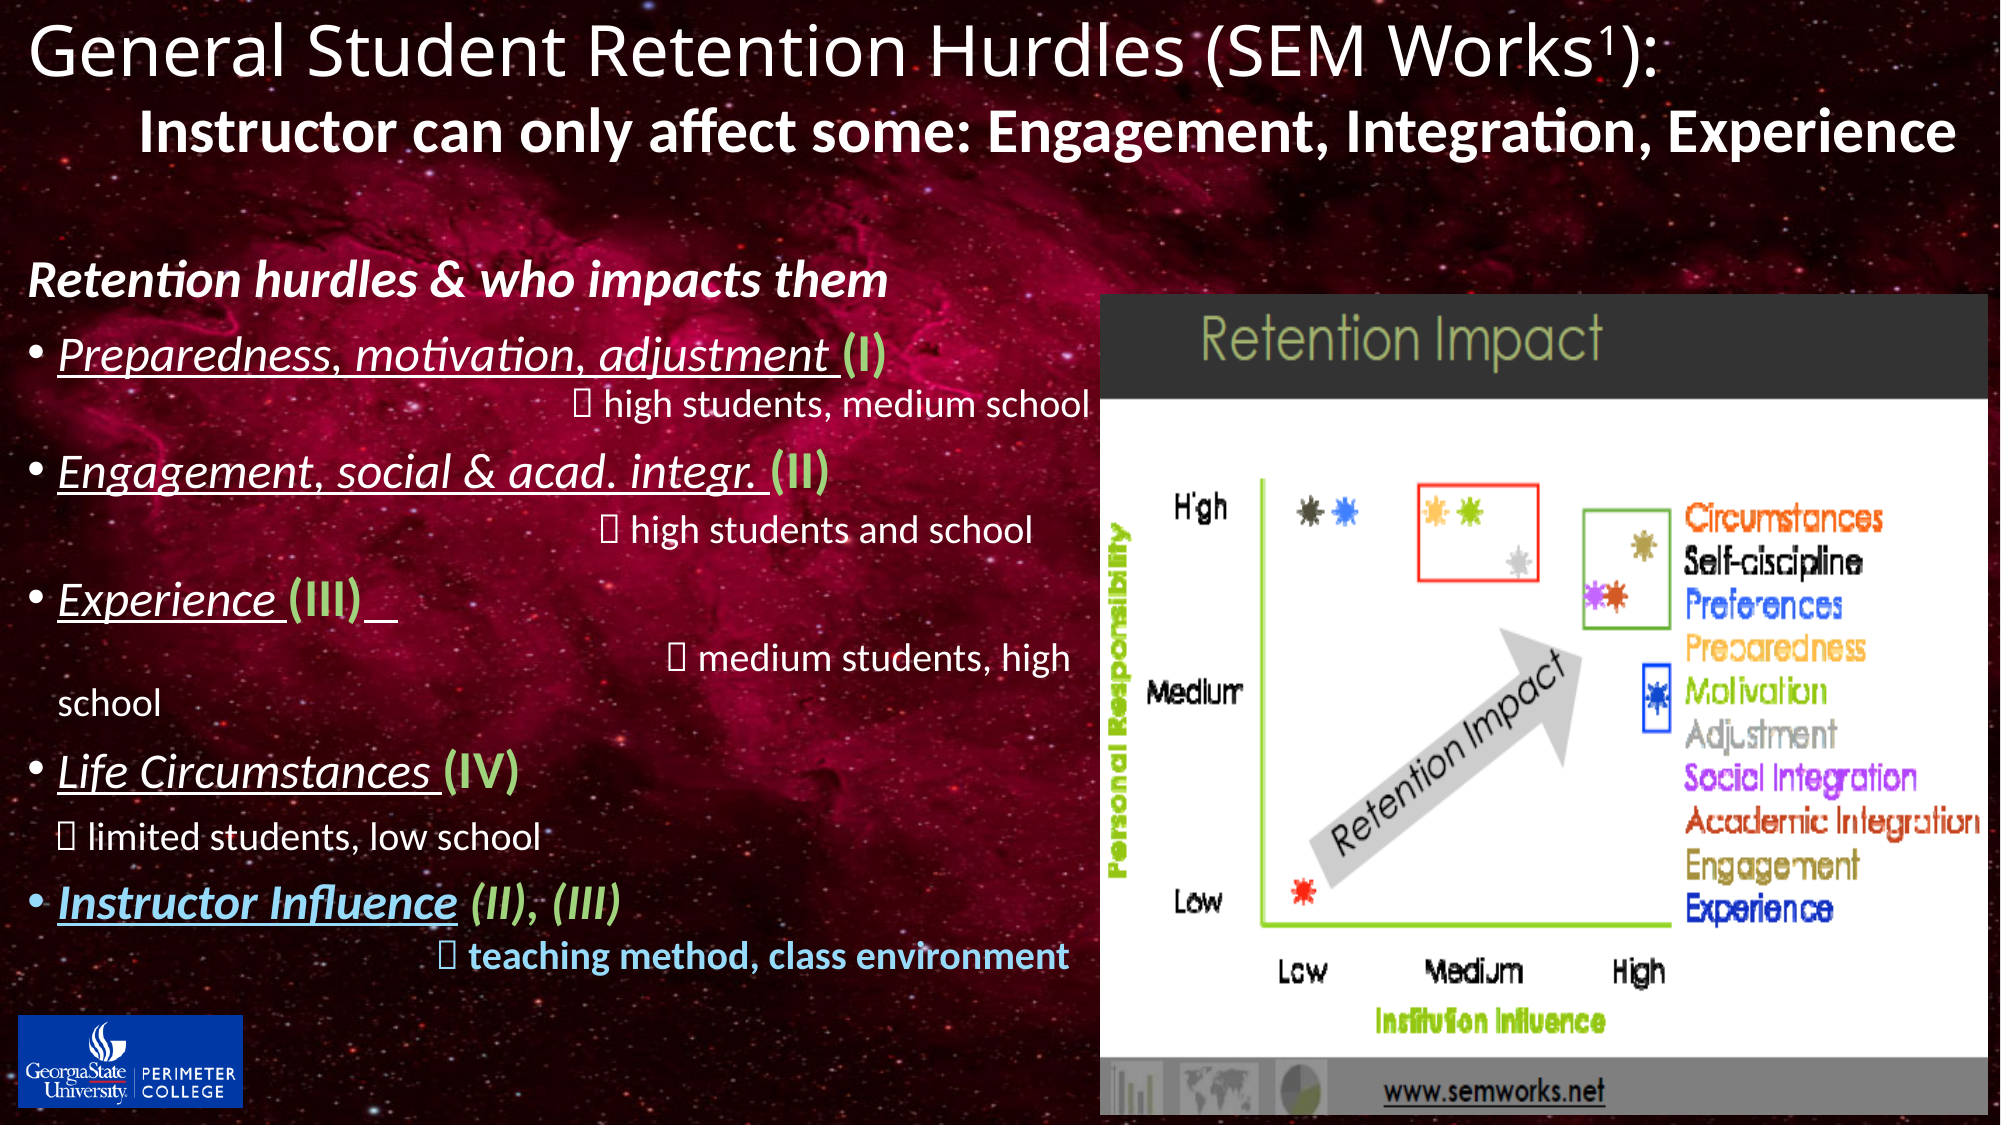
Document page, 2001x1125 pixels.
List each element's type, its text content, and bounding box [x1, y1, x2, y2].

picture [0, 0, 2001, 1125]
title General Student Retention Hurdles (SEM Works1): Instructor can only affect some: Engagement, Integration, Experience [12, 0, 1988, 184]
list Retention hurdles & who impacts them Preparedness, motivation, adjustment (I)  high students, medium school Engagement, social & acad. integr. (II)  high students and school Experience (III)  medium students, high school Life Circumstances (IV)  limited students, low school Instructor Influence (II), (III)  teaching method, class environment [12, 243, 1128, 1062]
